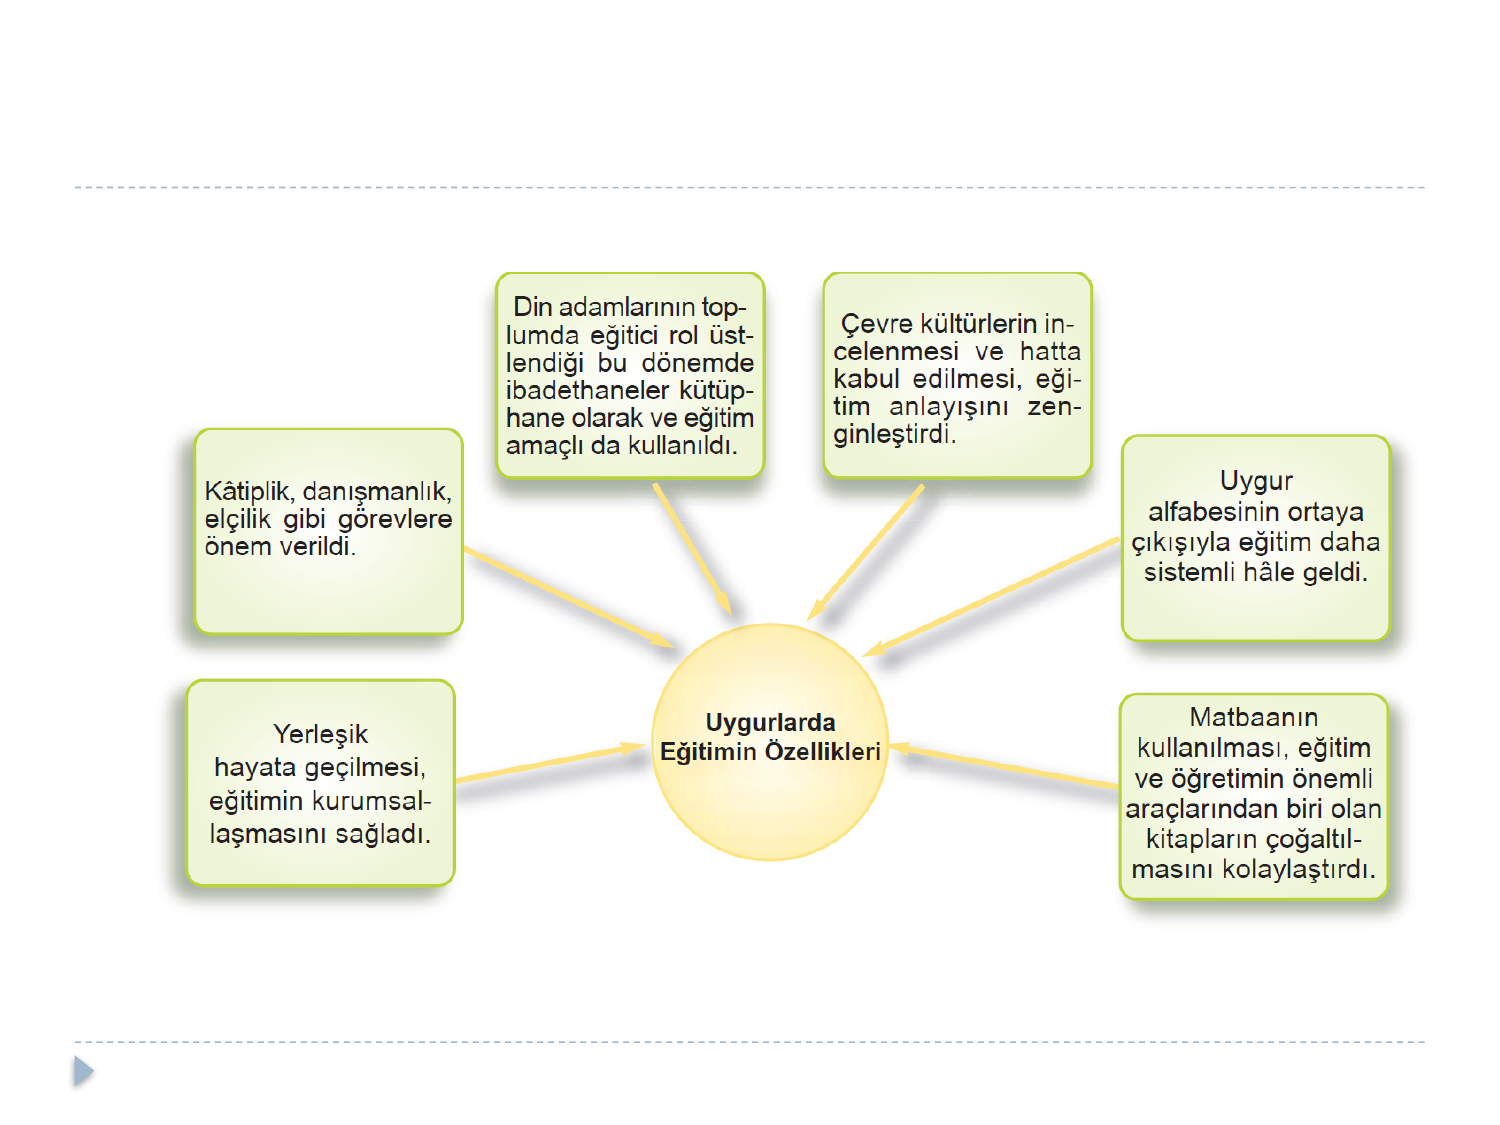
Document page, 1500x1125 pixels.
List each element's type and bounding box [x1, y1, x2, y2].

list [74, 272, 1426, 938]
